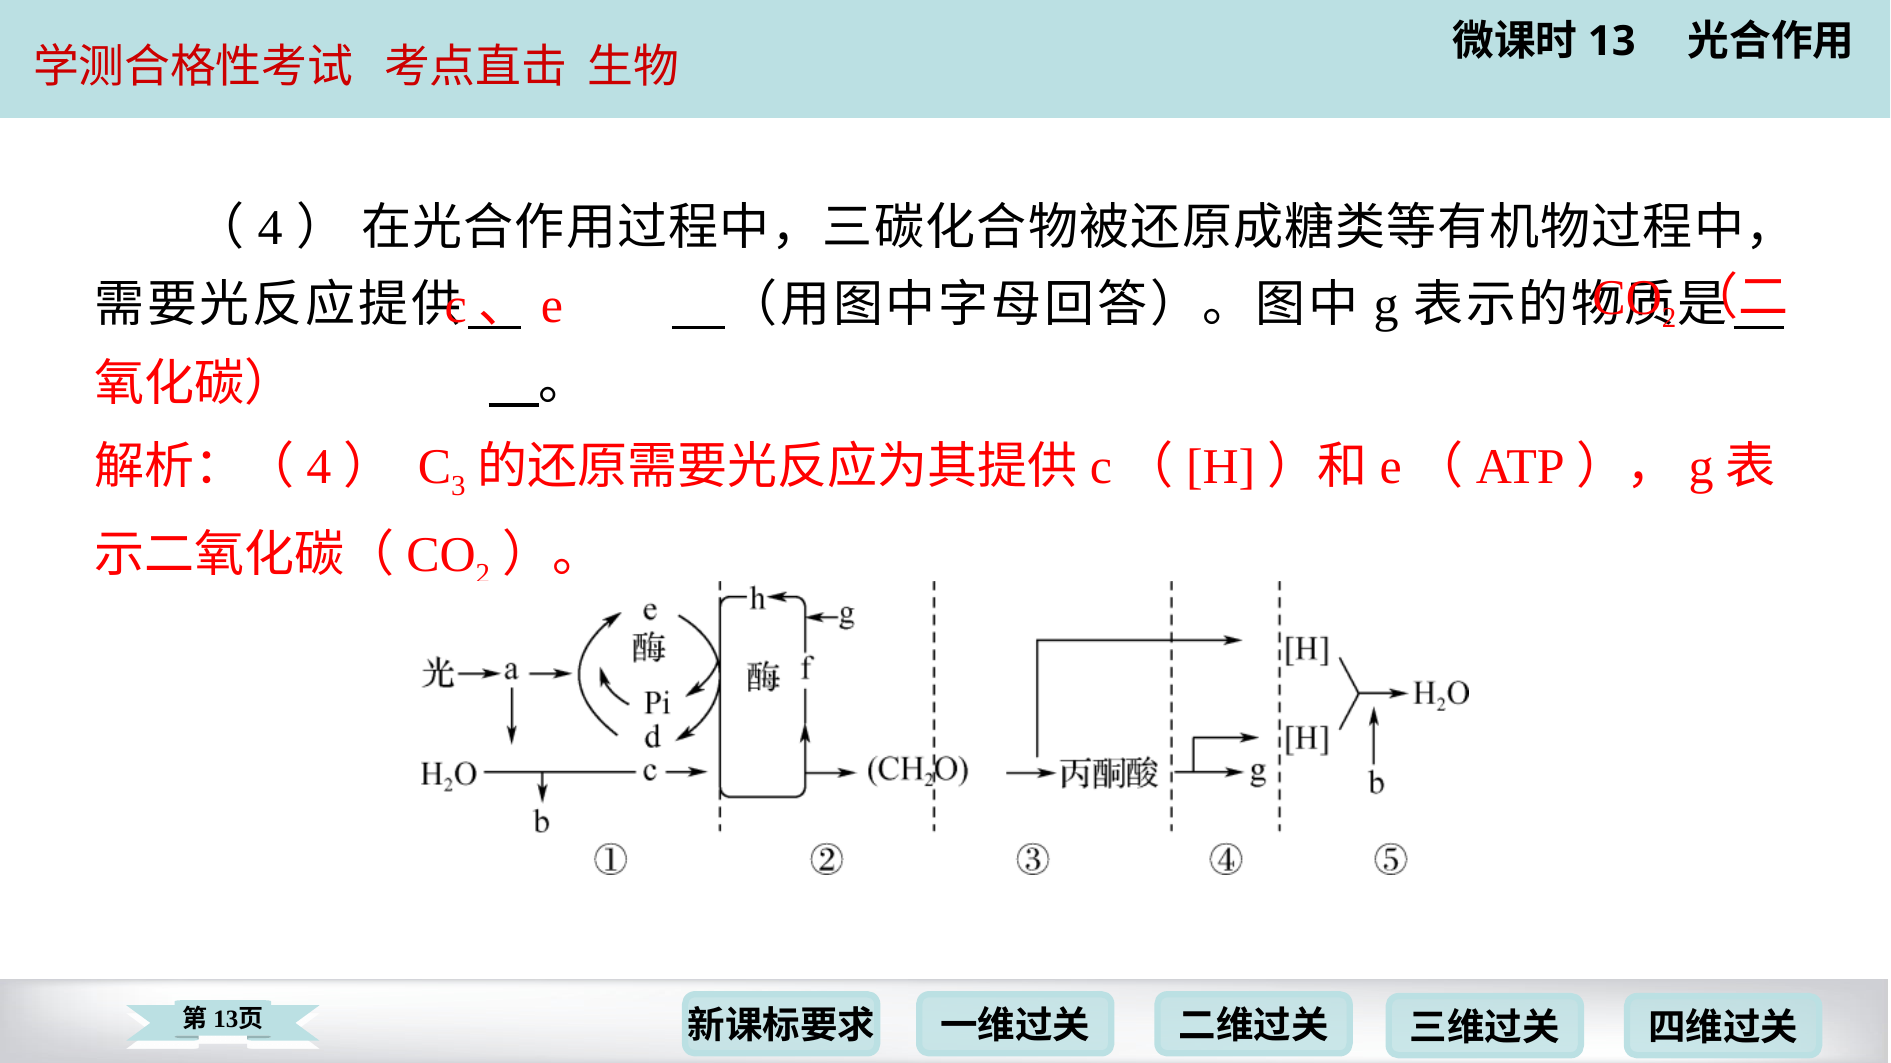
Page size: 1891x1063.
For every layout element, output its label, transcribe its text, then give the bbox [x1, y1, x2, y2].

text_box c、e [429, 247, 554, 341]
text_box 氧化碳） [79, 325, 310, 411]
text_box 解析：（4） C3的还原需要光反应为其提供c（[H]）和e（ATP），g表示二氧化碳（CO2）。 [94, 413, 1796, 590]
text_box CO2（二 [1577, 237, 1794, 331]
picture [0, 979, 1891, 1063]
text_box （4） 在光合作用过程中，三碳化合物被还原成糖类等有机物过程中，需要光反应提供 c、e ⁠（用图中字母回答）。图中g表示的物质是 CO2（二氧化碳） ⁠。 [94, 177, 1796, 410]
picture [421, 580, 1469, 875]
